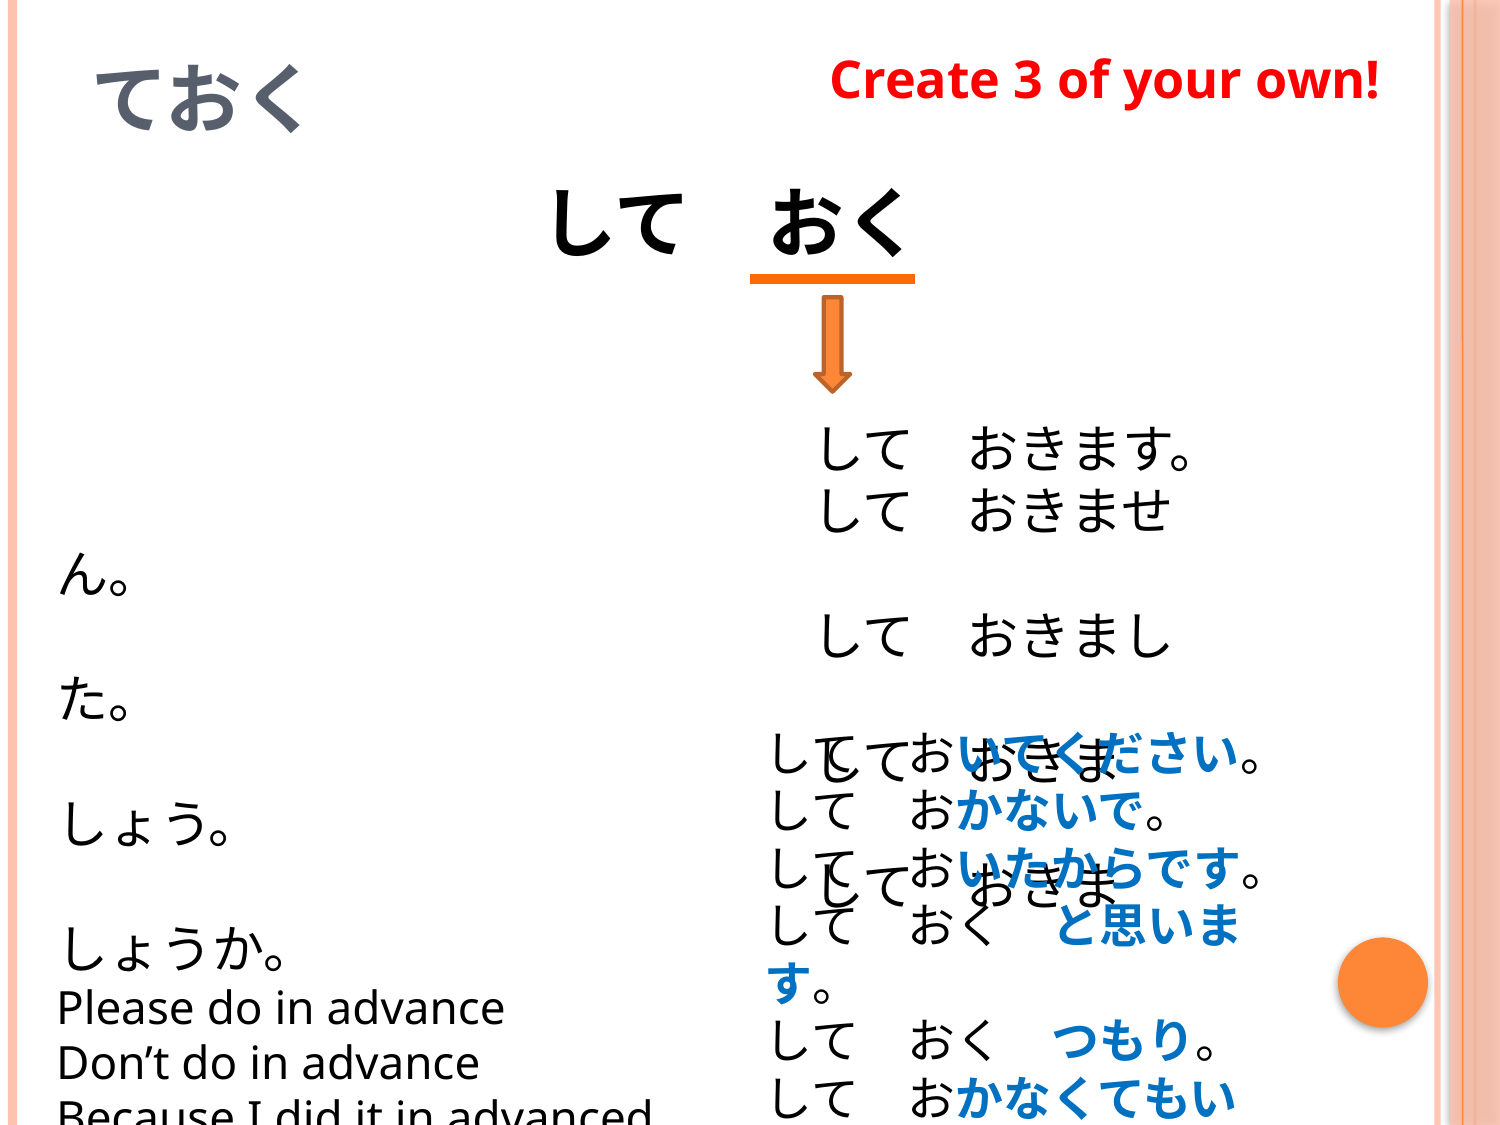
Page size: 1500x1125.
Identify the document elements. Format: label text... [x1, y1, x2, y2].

title ておく [76, 42, 1302, 150]
text_box Create 3 of your own! [814, 39, 1447, 117]
text_box [812, 295, 853, 394]
list して おく [112, 167, 939, 286]
text_box して おいてください。 して おかないで。 して おいたからです。 して おく と思います。 して おく つもり。 して おかなくてもいい。 [750, 715, 1282, 1125]
text_box して おきます。 して おきません。 して おきました。 して おきましょう。 して おきましょうか。 Please do in advance Don’t do in advance Because I did it in advanced I think I will do in advance I intend to do in advance It’s OK if you don’t do in advance [41, 408, 1223, 1125]
